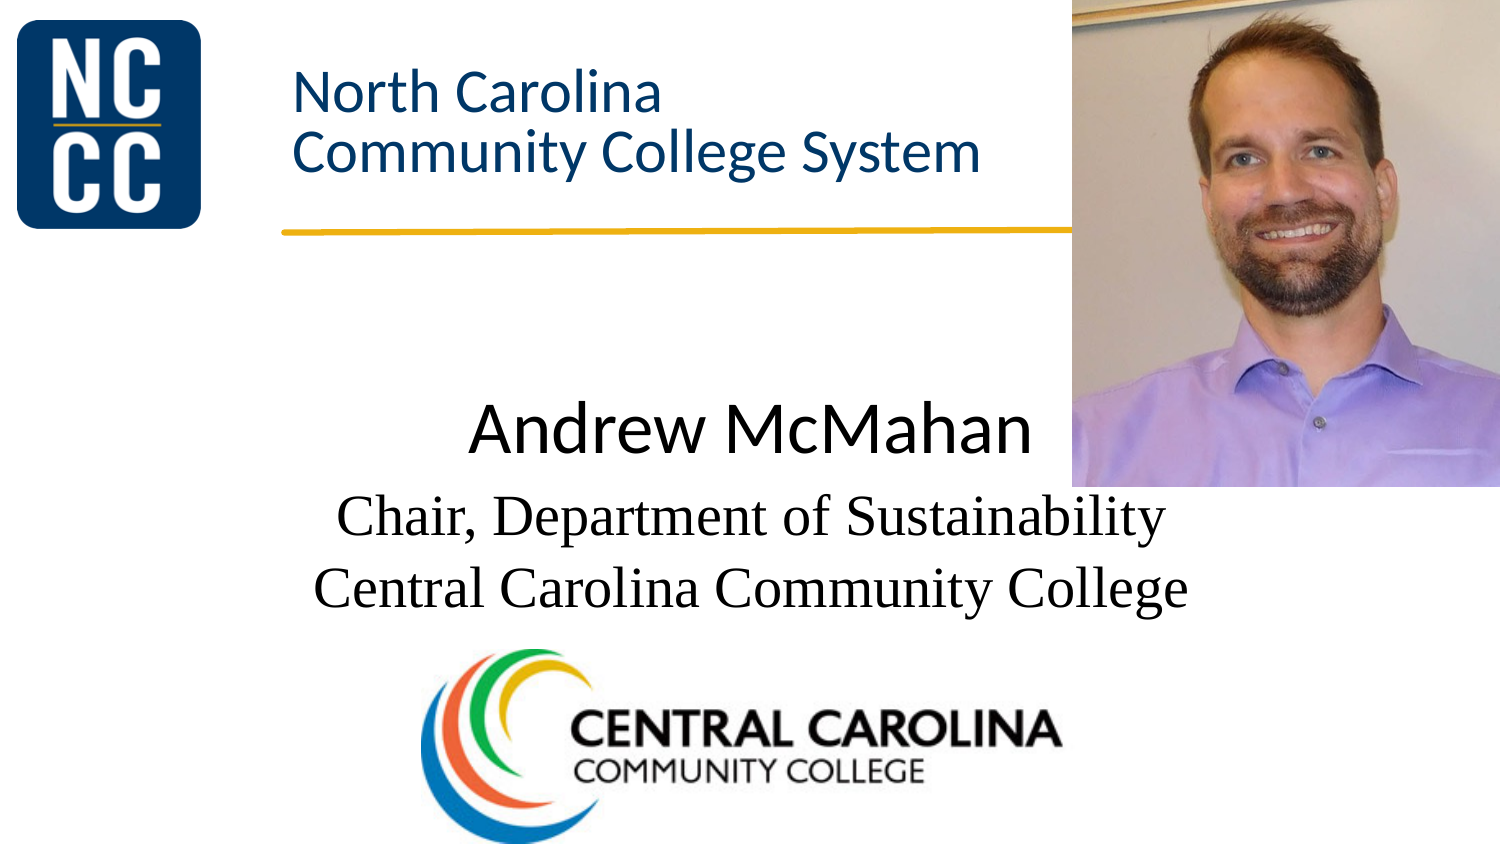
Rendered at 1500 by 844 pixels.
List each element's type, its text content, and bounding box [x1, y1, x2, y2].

picture [17, 20, 201, 229]
subtitle Chair, Department of Sustainability Central Carolina Community College [150, 477, 1354, 682]
title Andrew McMahan [150, 301, 1072, 477]
picture [1072, 0, 1500, 487]
picture [421, 649, 1076, 844]
